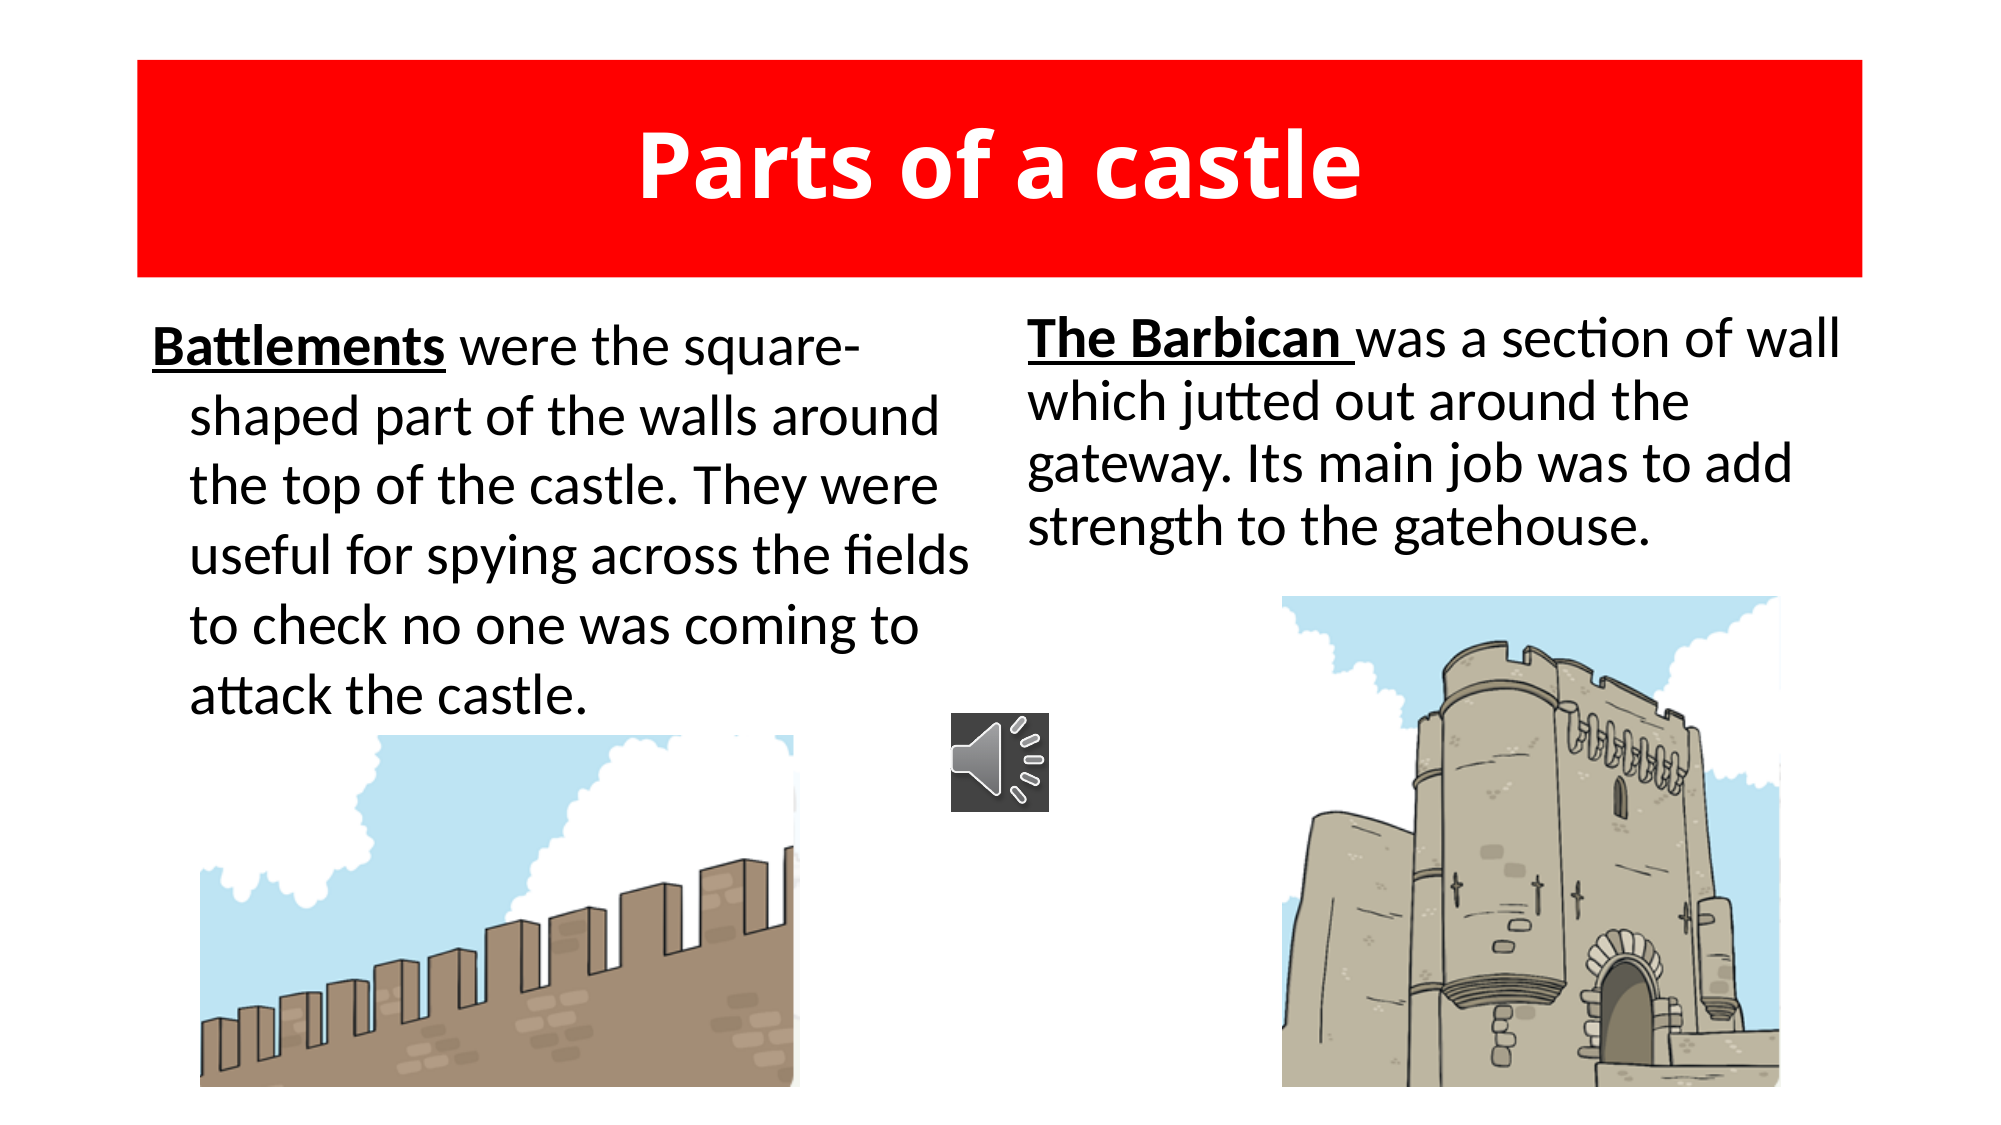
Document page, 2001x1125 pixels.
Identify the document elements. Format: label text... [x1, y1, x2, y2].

list Battlements were the square-shaped part of the walls around the top of the castle. They were useful for spying across the fields to check no one was coming to attack the castle. [137, 299, 988, 1014]
list The Barbican was a section of wall which jutted out around the gateway. Its main job was to add strength to the gatehouse. [1012, 299, 1863, 1014]
picture [1281, 596, 1781, 1087]
title Parts of a castle [137, 59, 1863, 278]
picture [949, 712, 1050, 813]
picture [199, 735, 800, 1087]
